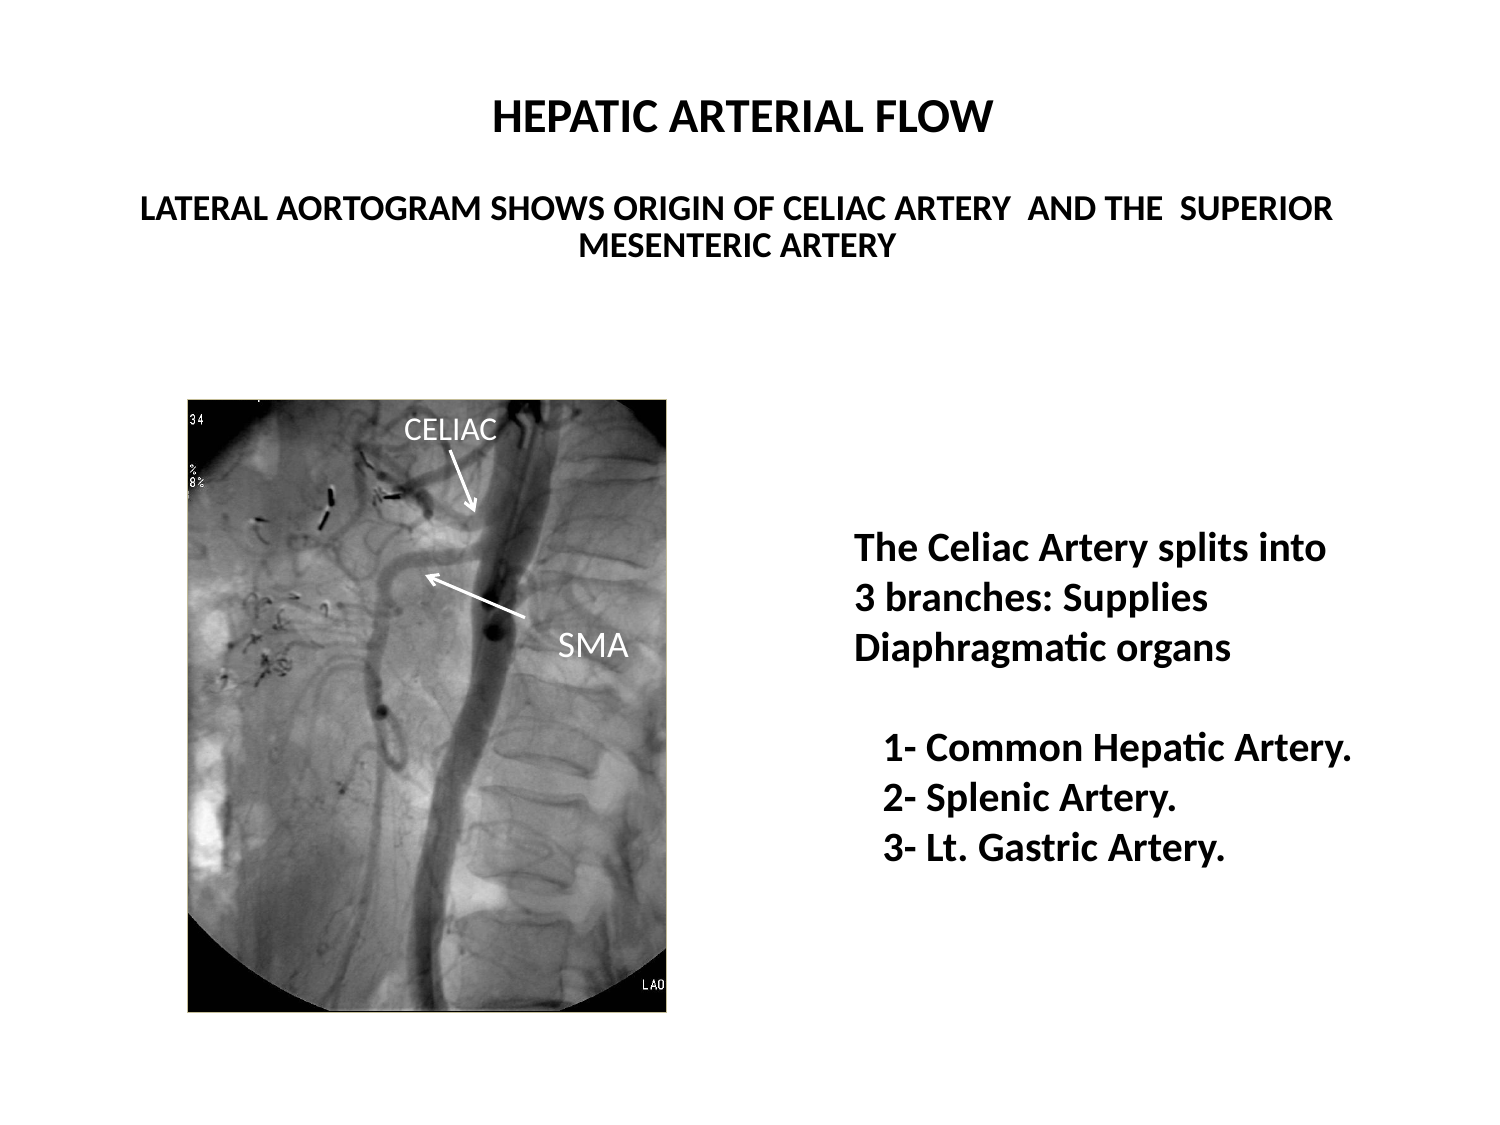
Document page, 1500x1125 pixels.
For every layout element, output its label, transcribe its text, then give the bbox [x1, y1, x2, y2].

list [187, 399, 668, 1013]
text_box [449, 449, 476, 513]
text_box The Celiac Artery splits into 3 branches: Supplies Diaphragmatic organs 1- Common Hepatic Artery. 2- Splenic Artery. 3- Lt. Gastric Artery. [839, 512, 1369, 878]
title HEPATIC ARTERIAL FLOW LATERAL AORTOGRAM SHOWS ORIGIN OF CELIAC ARTERY AND THE SUPERIOR MESENTERIC ARTERY [62, 87, 1413, 275]
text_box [424, 574, 526, 618]
